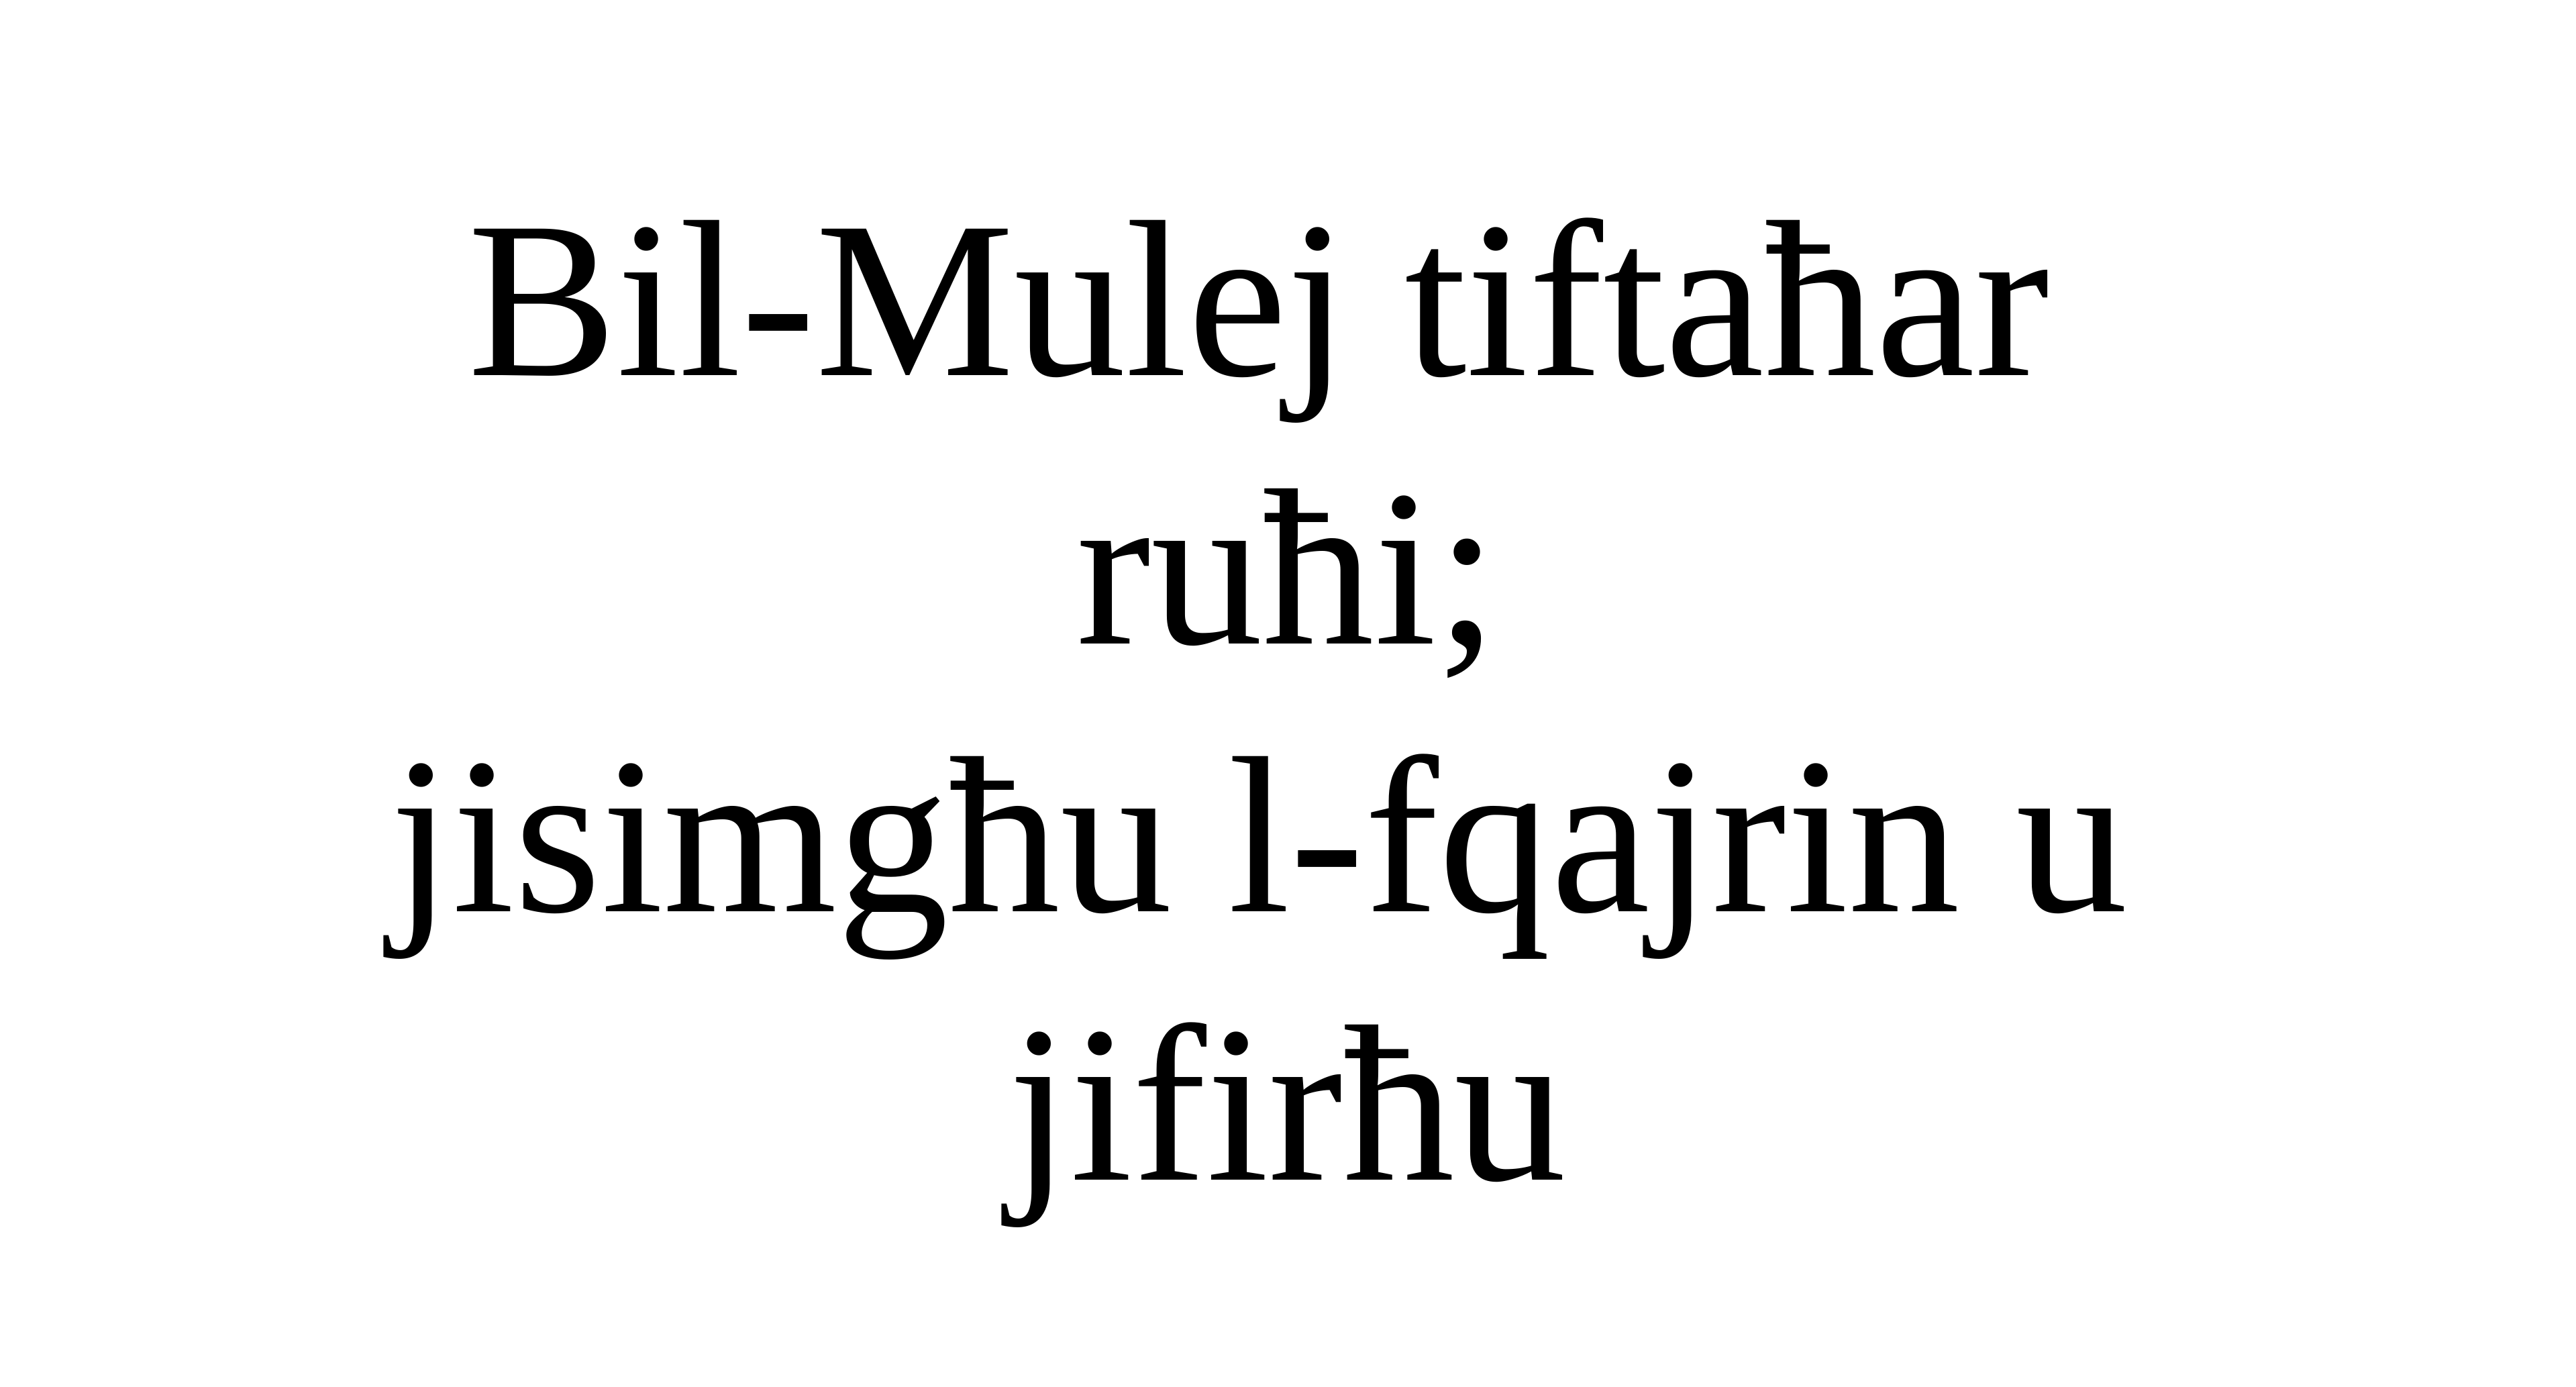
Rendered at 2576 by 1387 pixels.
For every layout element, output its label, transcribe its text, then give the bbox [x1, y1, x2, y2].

list Bil-Mulej tiftaħar ruħi; jisimgħu l-fqajrin u jifirħu [0, 146, 2576, 1243]
